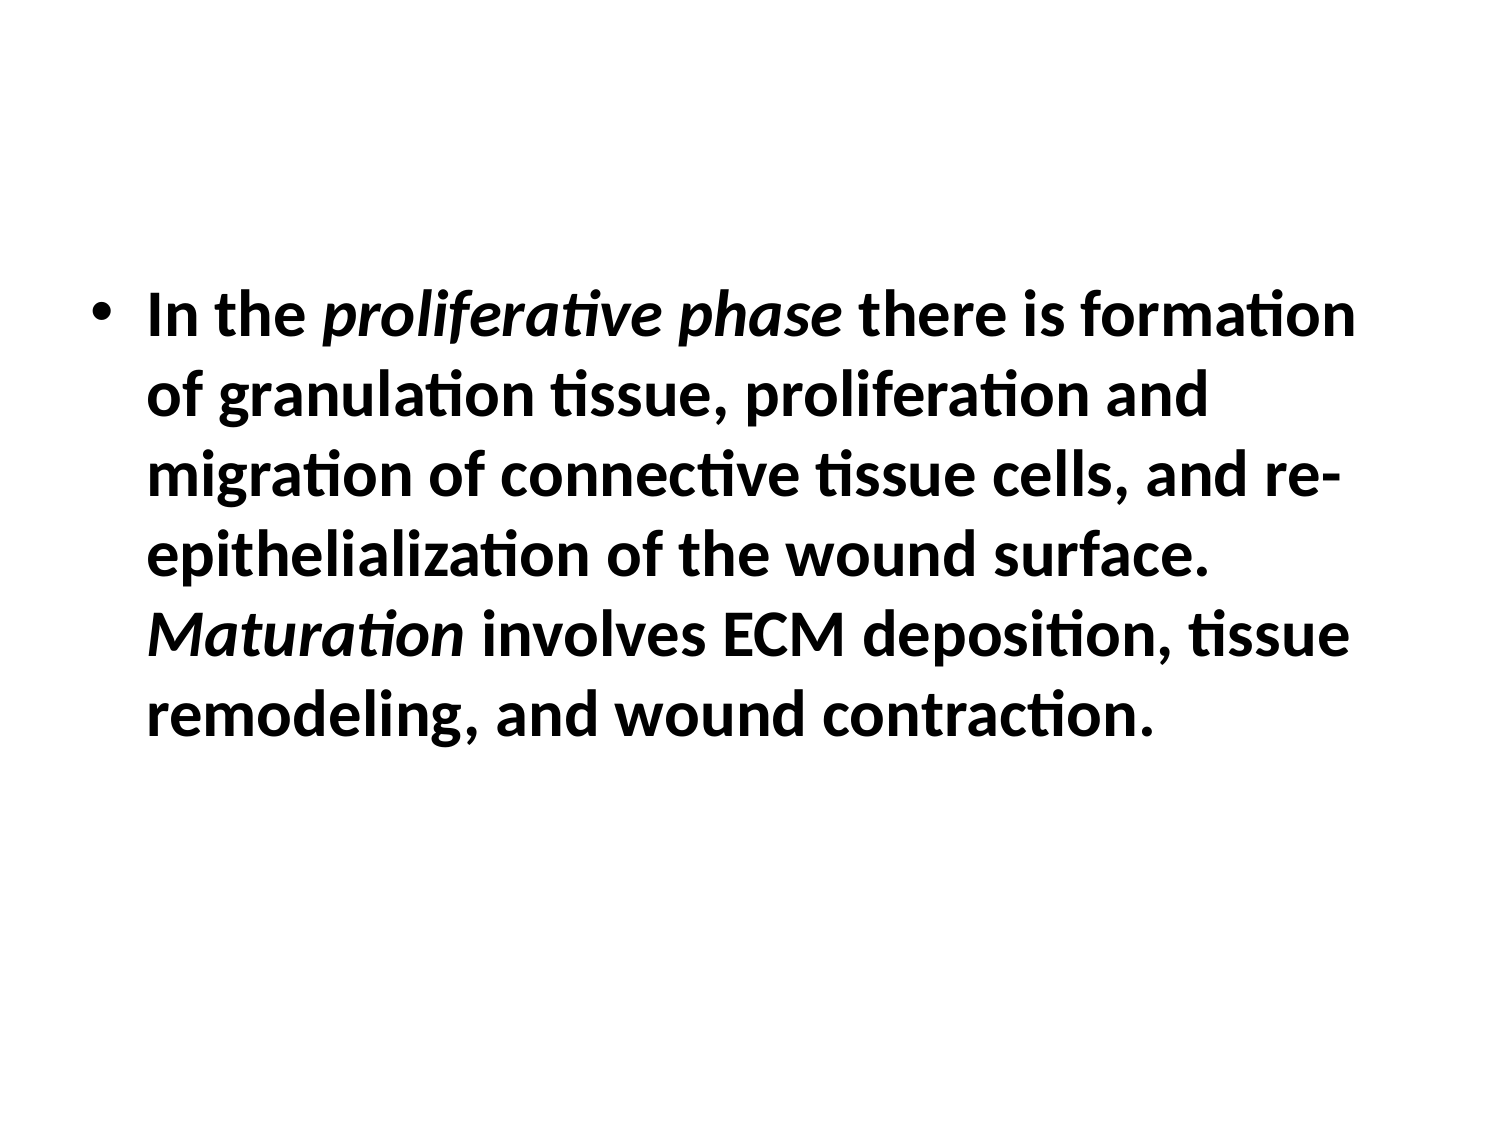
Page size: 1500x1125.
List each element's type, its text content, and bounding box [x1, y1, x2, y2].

list In the proliferative phase there is formation of granulation tissue, proliferation and migration of connective tissue cells, and re-epithelialization of the wound surface. Maturation involves ECM deposition, tissue remodeling, and wound contraction. [75, 262, 1425, 1005]
